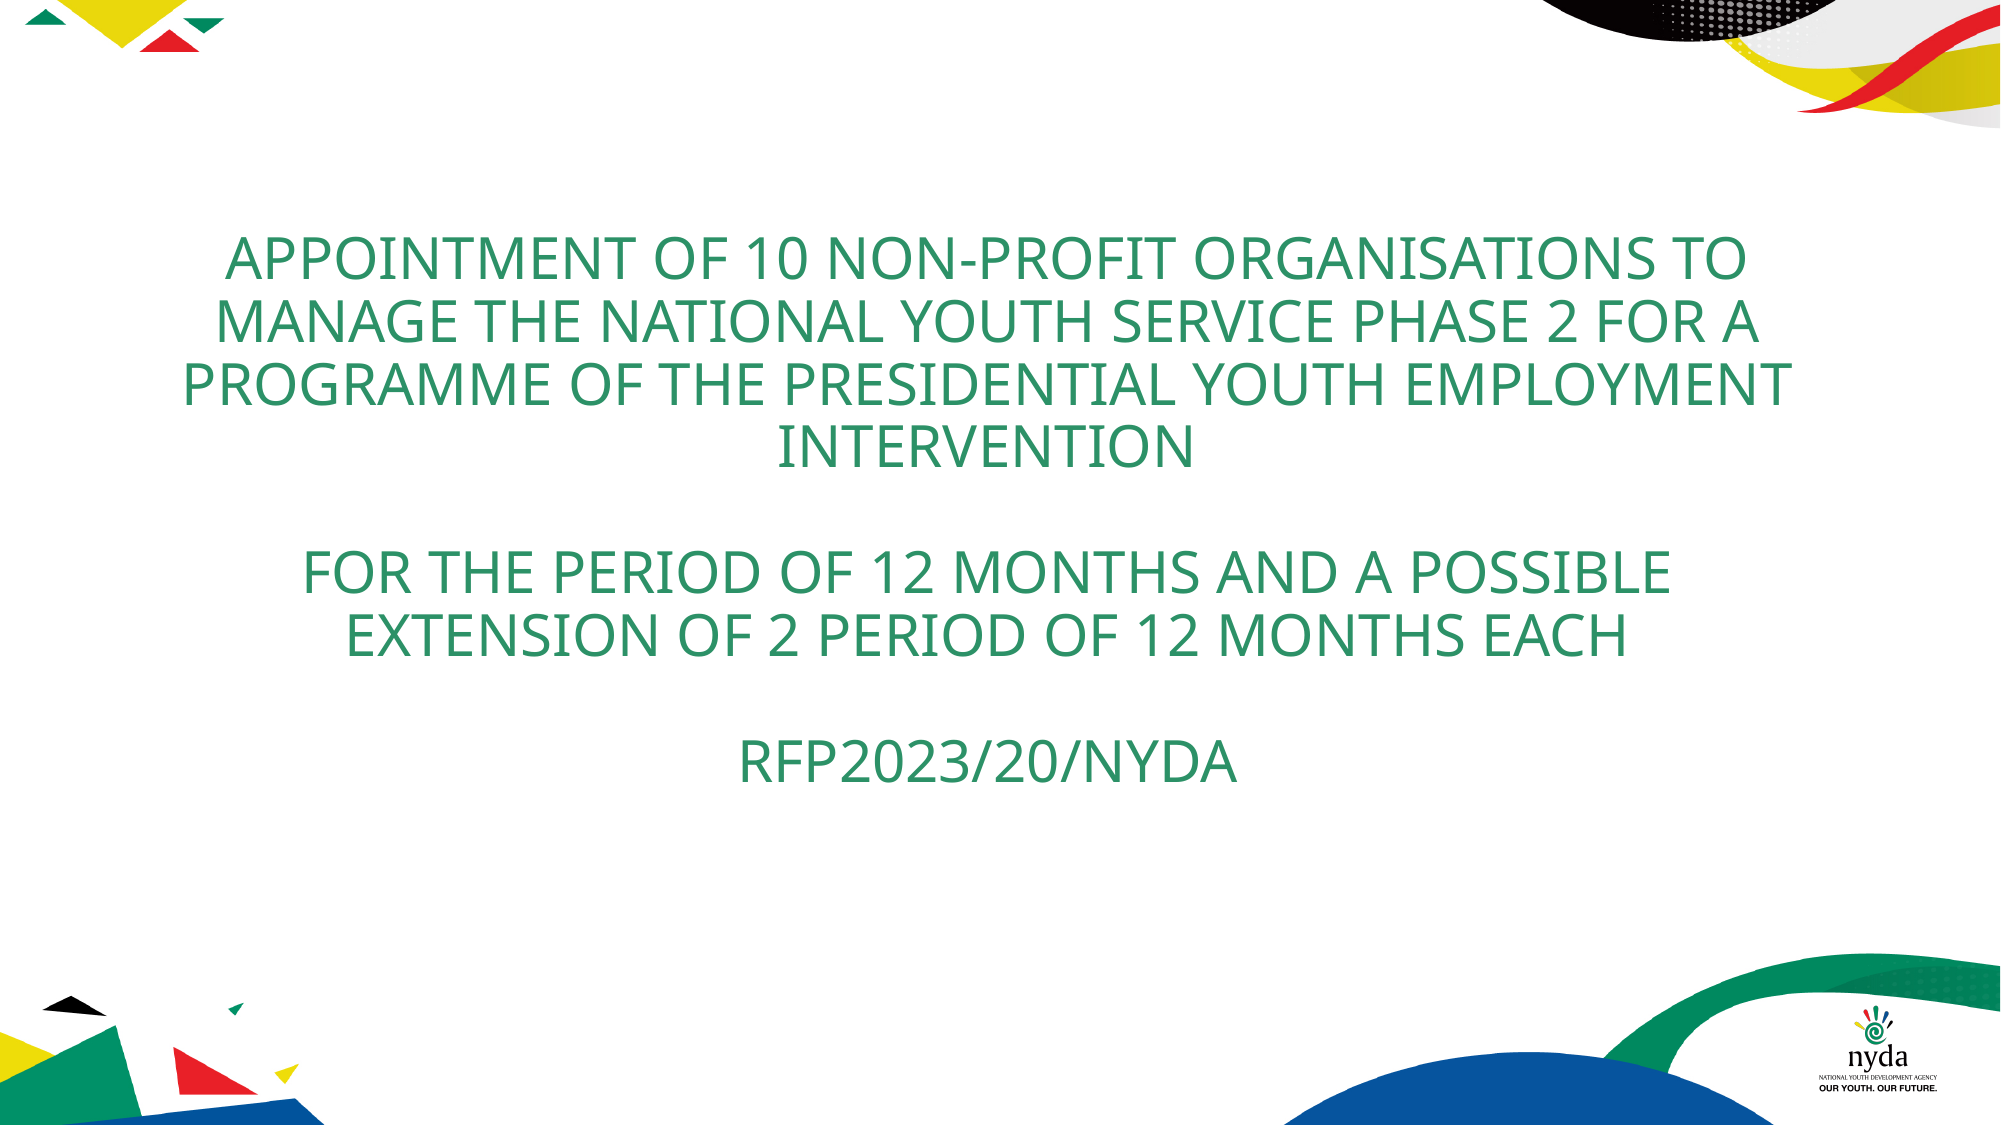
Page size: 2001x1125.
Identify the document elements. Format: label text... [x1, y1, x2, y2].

picture [0, 0, 2001, 1125]
text_box APPOINTMENT OF 10 NON-PROFIT ORGANISATIONS TO MANAGE THE NATIONAL YOUTH SERVICE PHASE 2 FOR A PROGRAMME OF THE PRESIDENTIAL YOUTH EMPLOYMENT INTERVENTION FOR THE PERIOD OF 12 MONTHS AND A POSSIBLE EXTENSION OF 2 PERIOD OF 12 MONTHS EACH RFP2023/20/NYDA [143, 221, 1832, 904]
